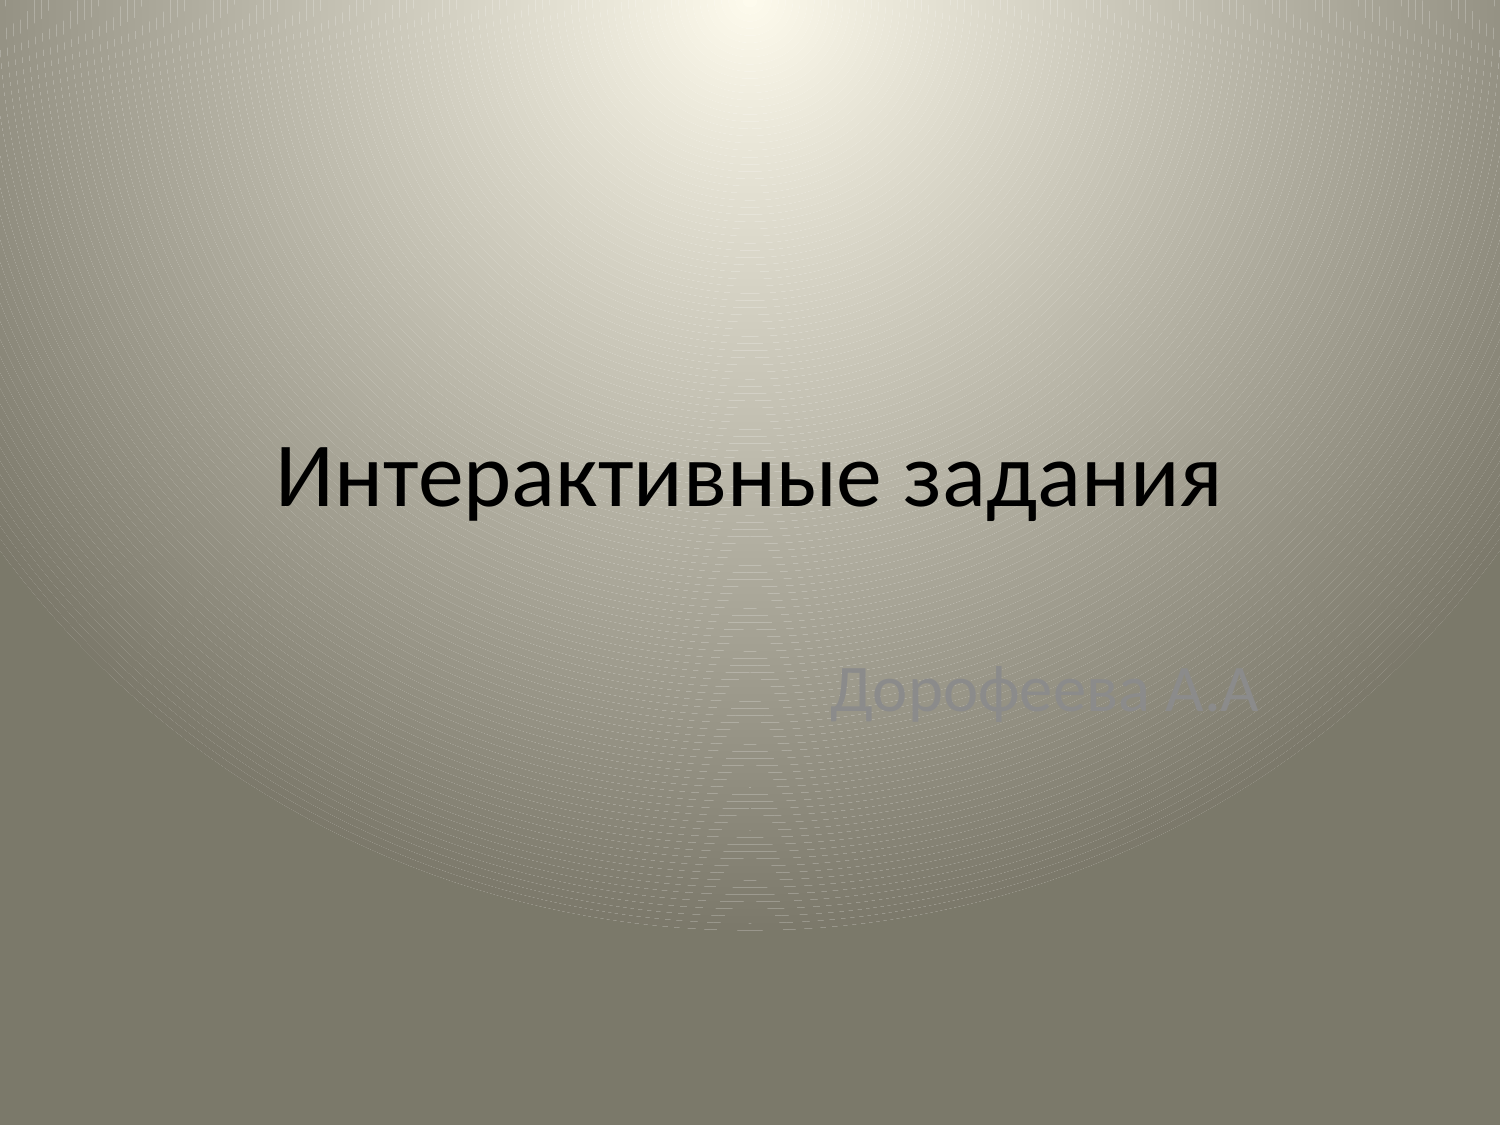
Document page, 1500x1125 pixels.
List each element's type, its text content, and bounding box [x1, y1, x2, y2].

subtitle Дорофеева А.А [225, 637, 1275, 925]
title Интерактивные задания [112, 349, 1388, 591]
